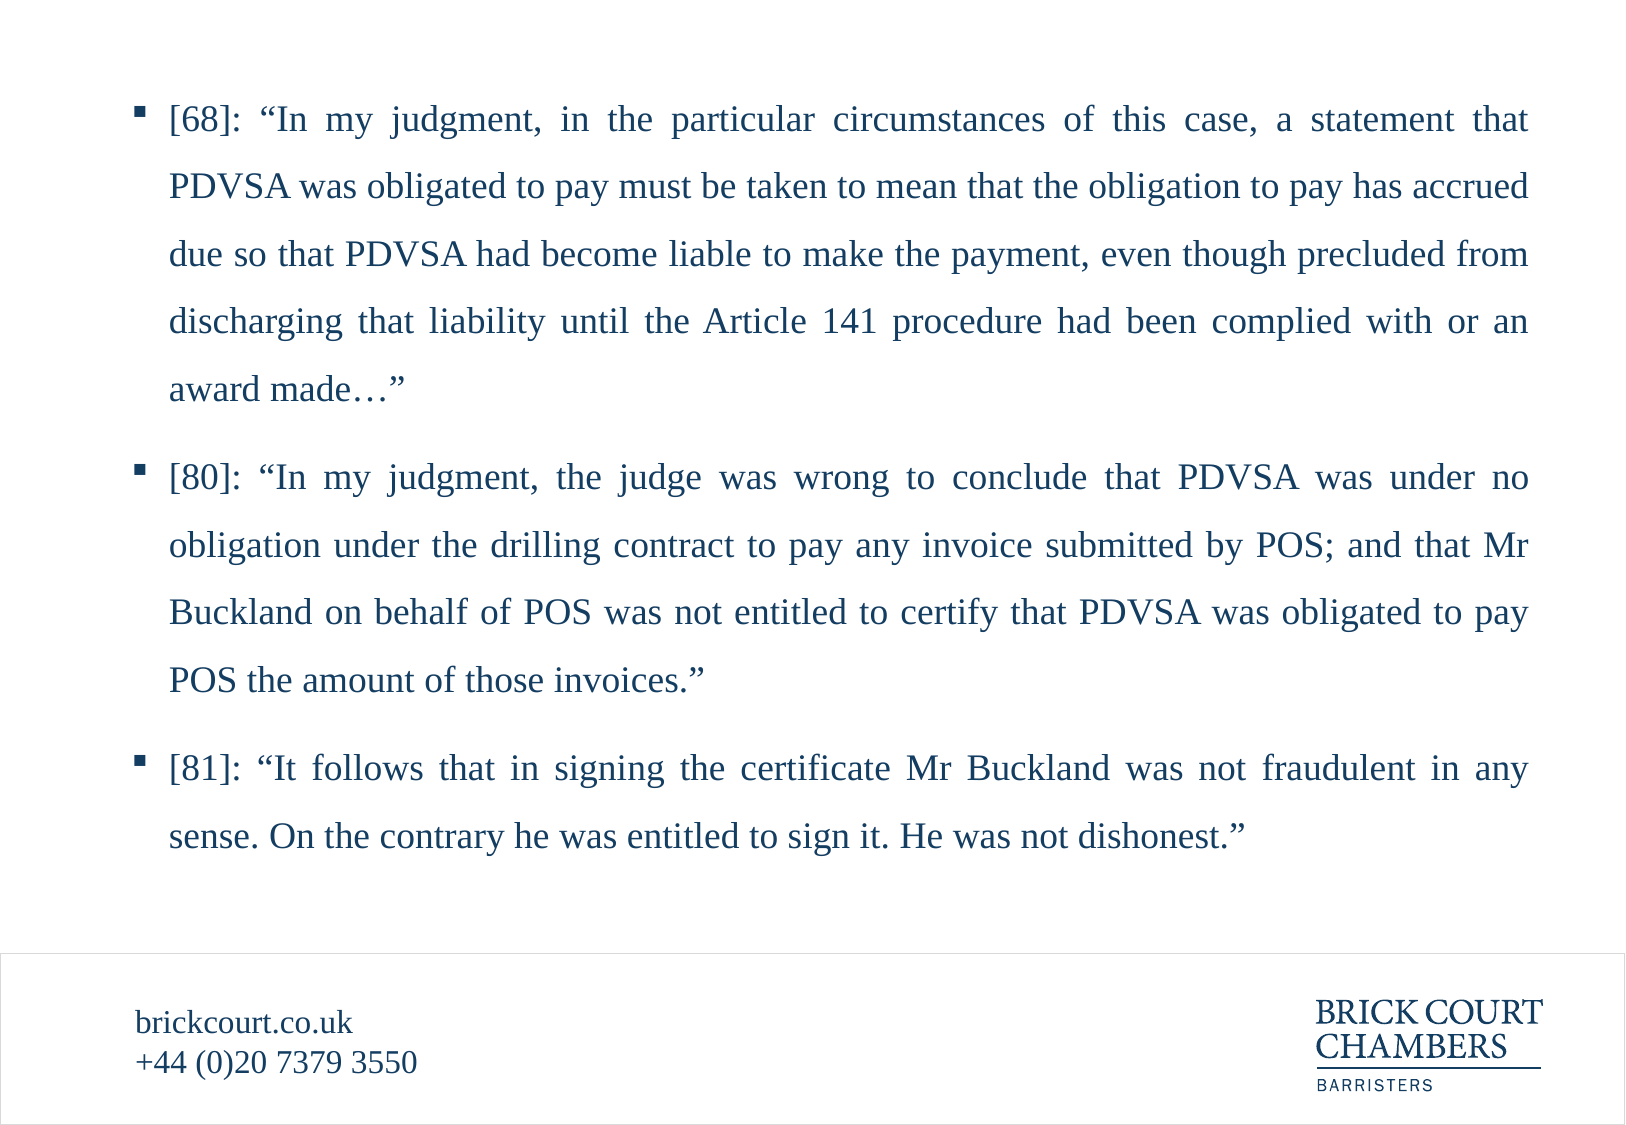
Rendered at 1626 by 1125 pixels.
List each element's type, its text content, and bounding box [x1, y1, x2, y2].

footer brickcourt.co.uk +44 (0)20 7379 3550 [120, 992, 516, 1085]
list [68]: “In my judgment, in the particular circumstances of this case, a statement that PDVSA was obligated to pay must be taken to mean that the obligation to pay has accrued due so that PDVSA had become liable to make the payment, even though precluded from discharging that liability until the Article 141 procedure had been complied with or an award made…” [80]: “In my judgment, the judge was wrong to conclude that PDVSA was under no obligation under the drilling contract to pay any invoice submitted by POS; and that Mr Buckland on behalf of POS was not entitled to certify that PDVSA was obligated to pay POS the amount of those invoices.” [81]: “It follows that in signing the certificate Mr Buckland was not fraudulent in any sense. On the contrary he was entitled to sign it. He was not dishonest.” [120, 65, 1543, 886]
